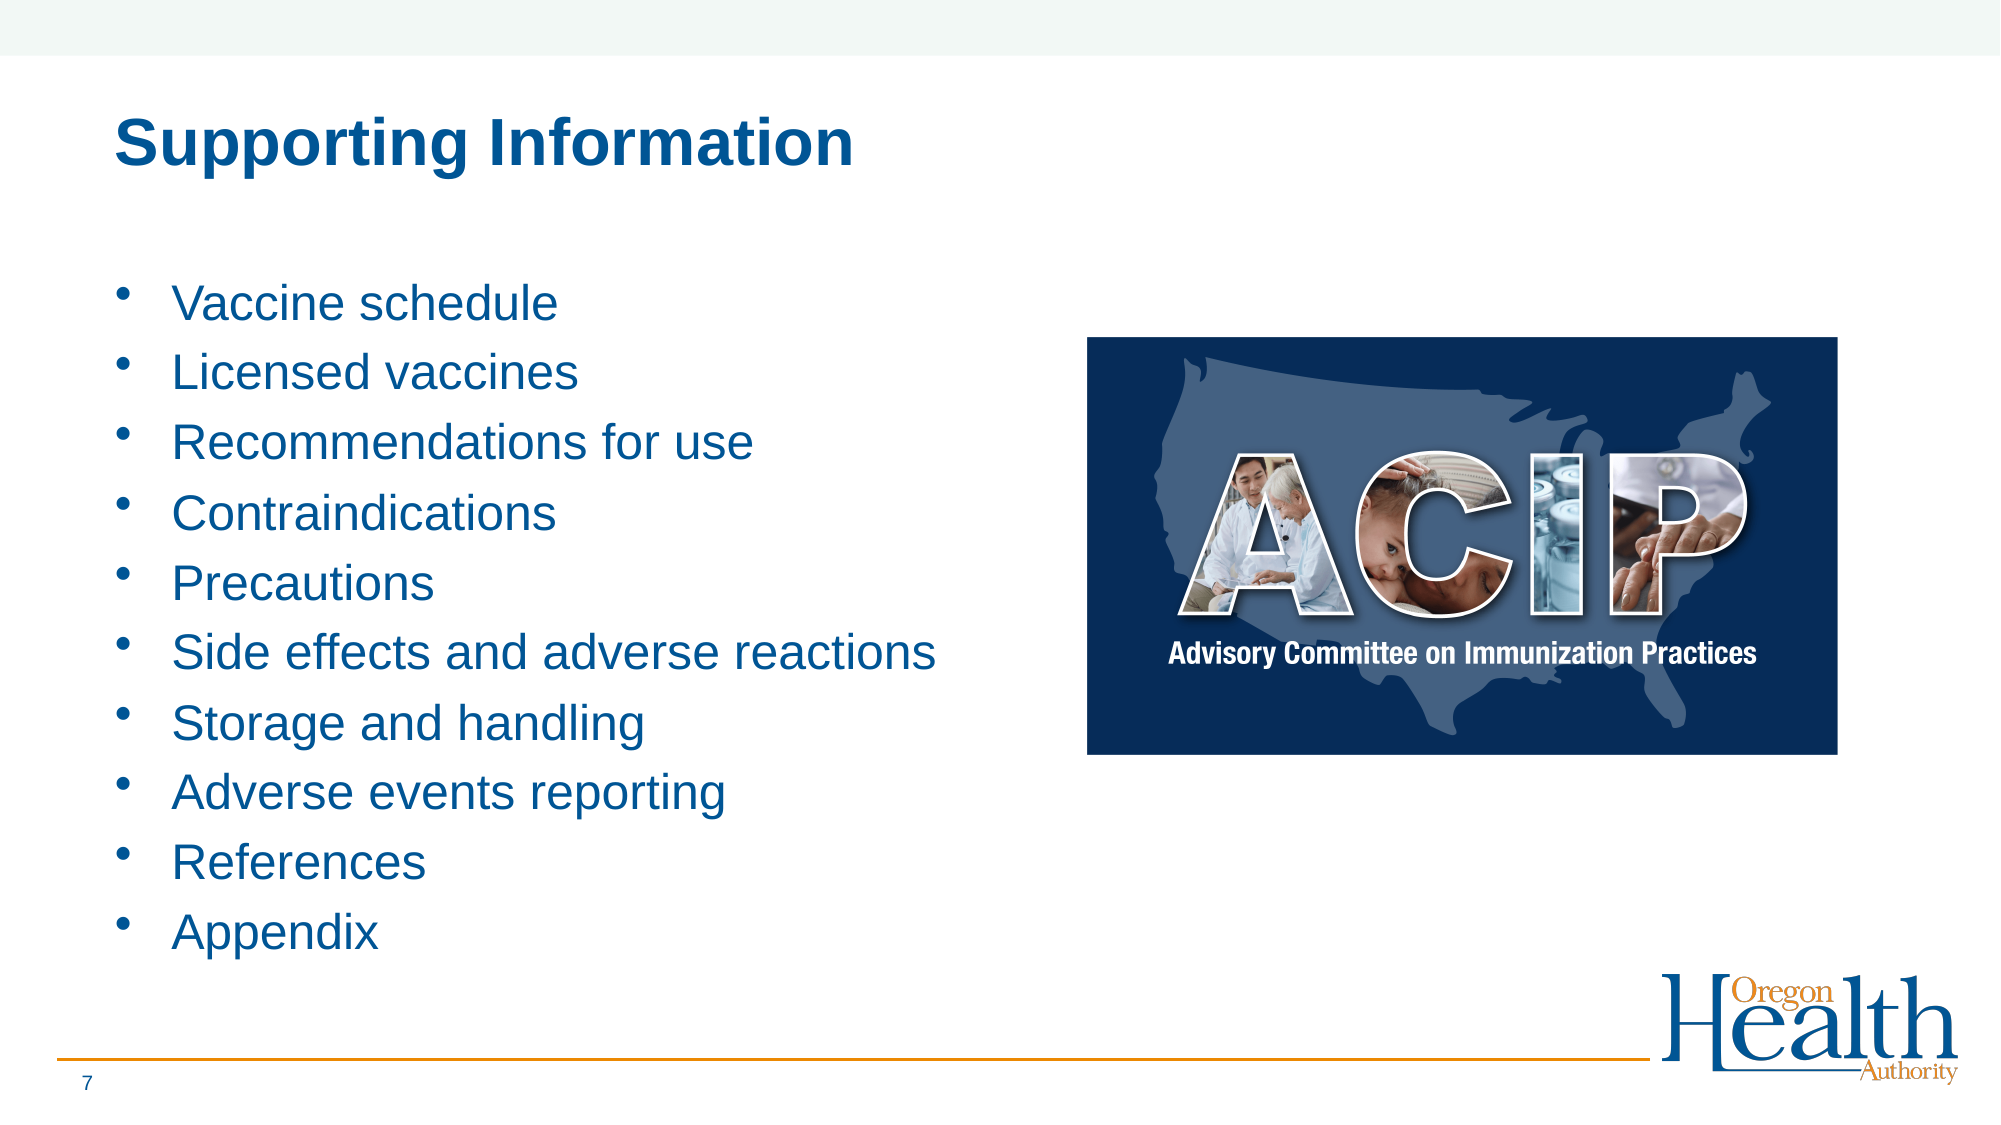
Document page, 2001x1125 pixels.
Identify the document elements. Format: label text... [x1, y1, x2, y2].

list Vaccine schedule Licensed vaccines Recommendations for use Contraindications Precautions Side effects and adverse reactions Storage and handling Adverse events reporting References Appendix [99, 262, 1000, 988]
picture [1662, 974, 1958, 1085]
picture [1087, 337, 1838, 755]
slide_number 7 [66, 1062, 534, 1104]
title Supporting Information [99, 45, 1900, 233]
